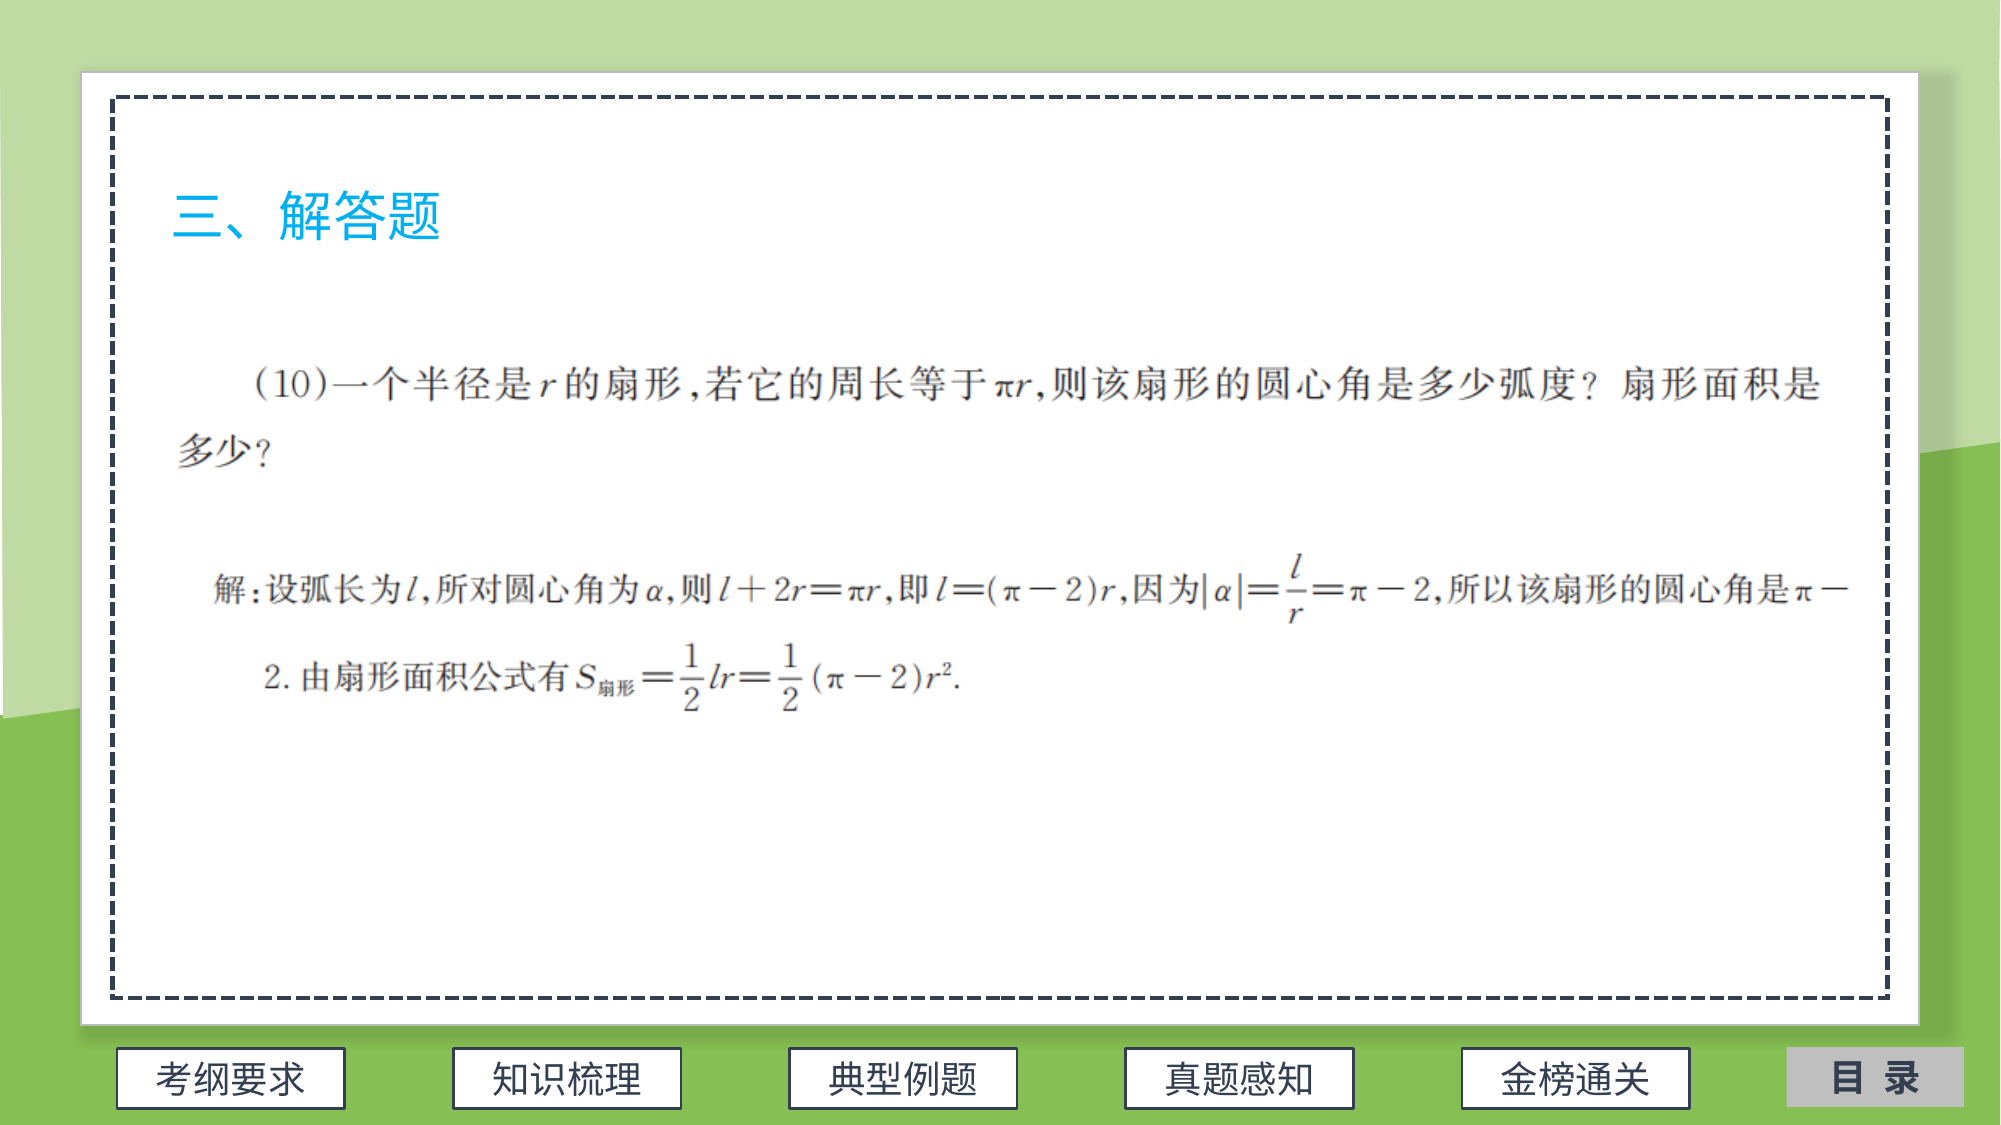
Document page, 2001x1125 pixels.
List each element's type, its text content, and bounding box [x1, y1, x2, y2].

picture [211, 541, 1872, 729]
picture [171, 348, 1829, 480]
text_box 三、解答题 [155, 167, 1774, 255]
